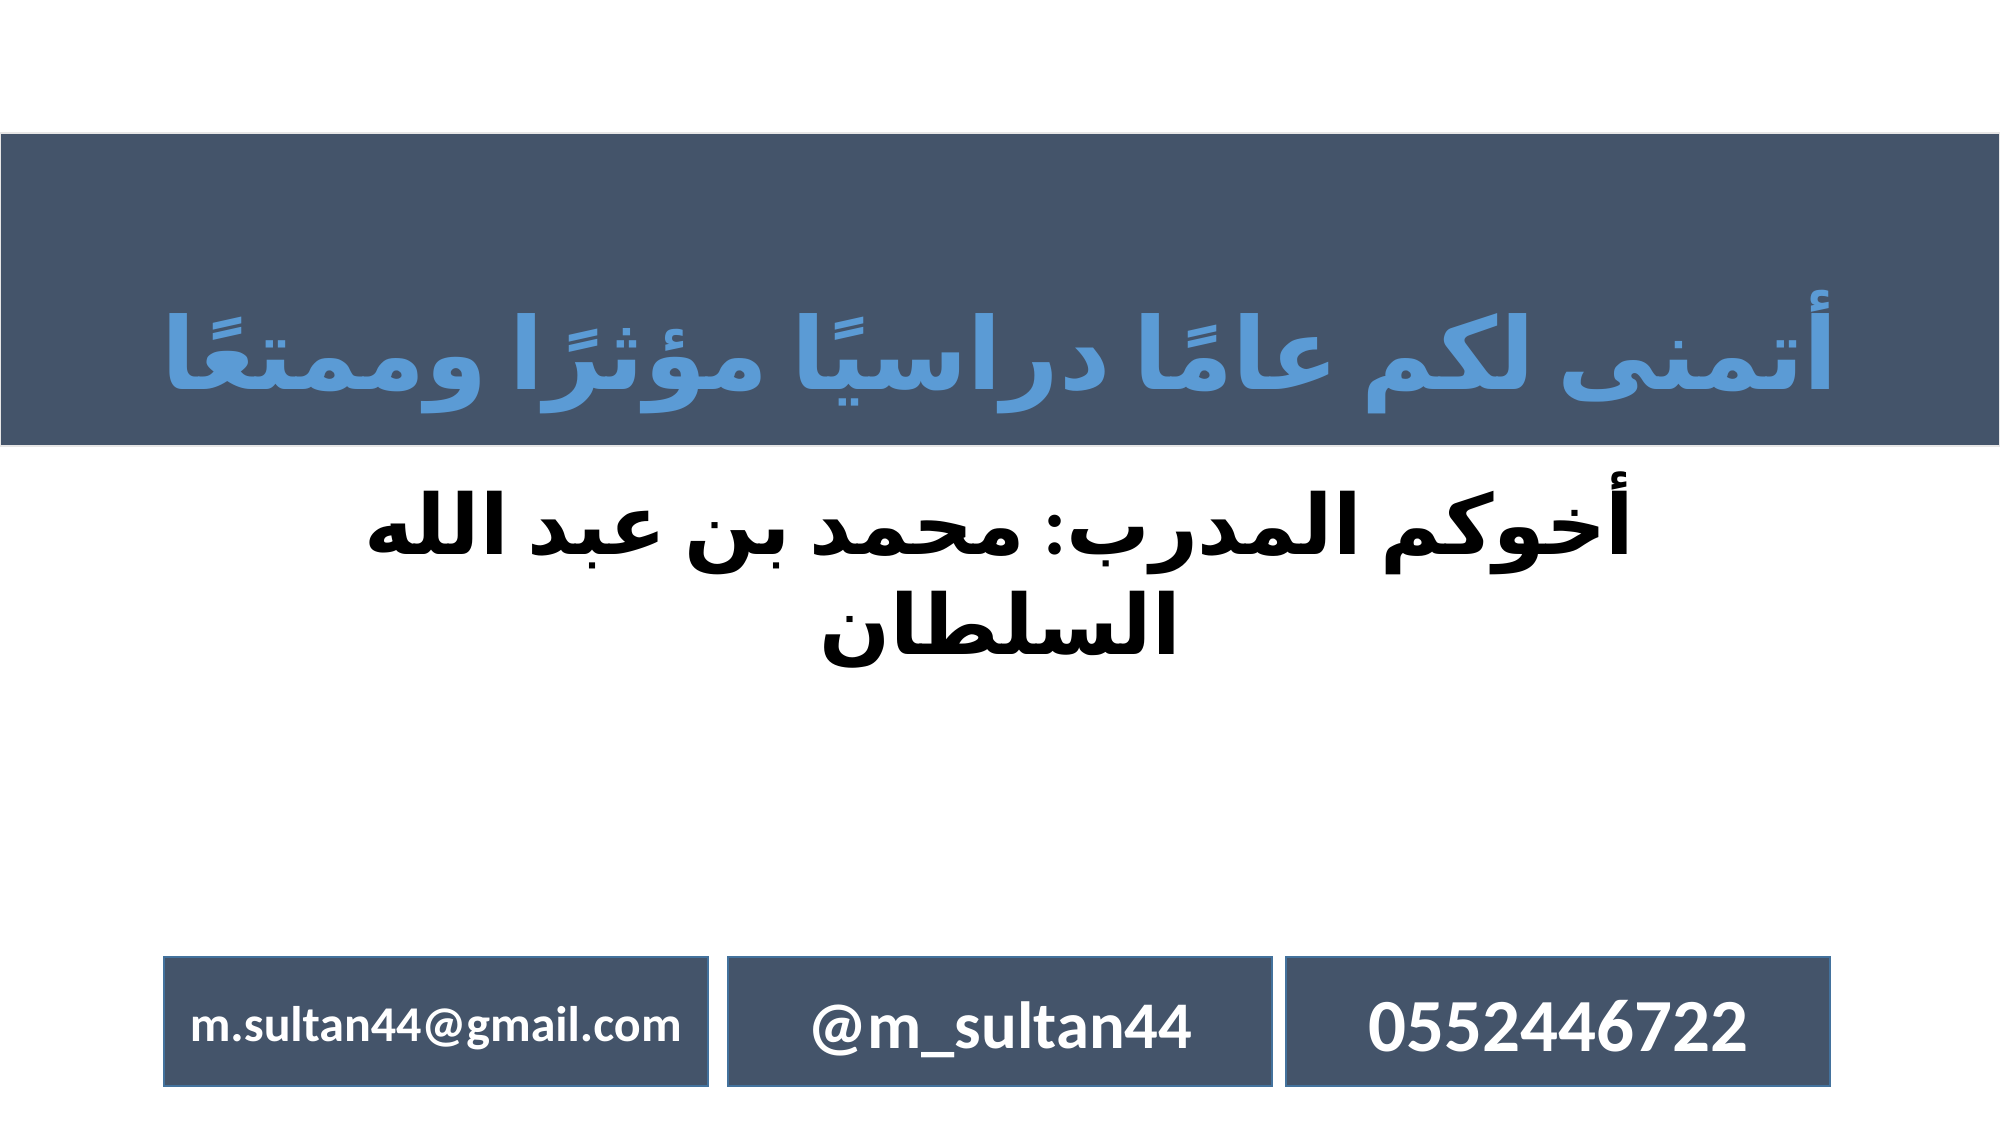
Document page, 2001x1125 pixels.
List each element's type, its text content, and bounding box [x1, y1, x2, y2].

text_box @m_sultan44 [727, 956, 1273, 1087]
text_box أتمنى لكم عامًا دراسيًا مؤثرًا وممتعًا [0, 132, 2000, 447]
text_box 0552446722 [1285, 956, 1831, 1087]
text_box أخوكم المدرب: محمد بن عبد الله السلطان [309, 483, 1691, 659]
text_box m.sultan44@gmail.com [163, 956, 709, 1087]
